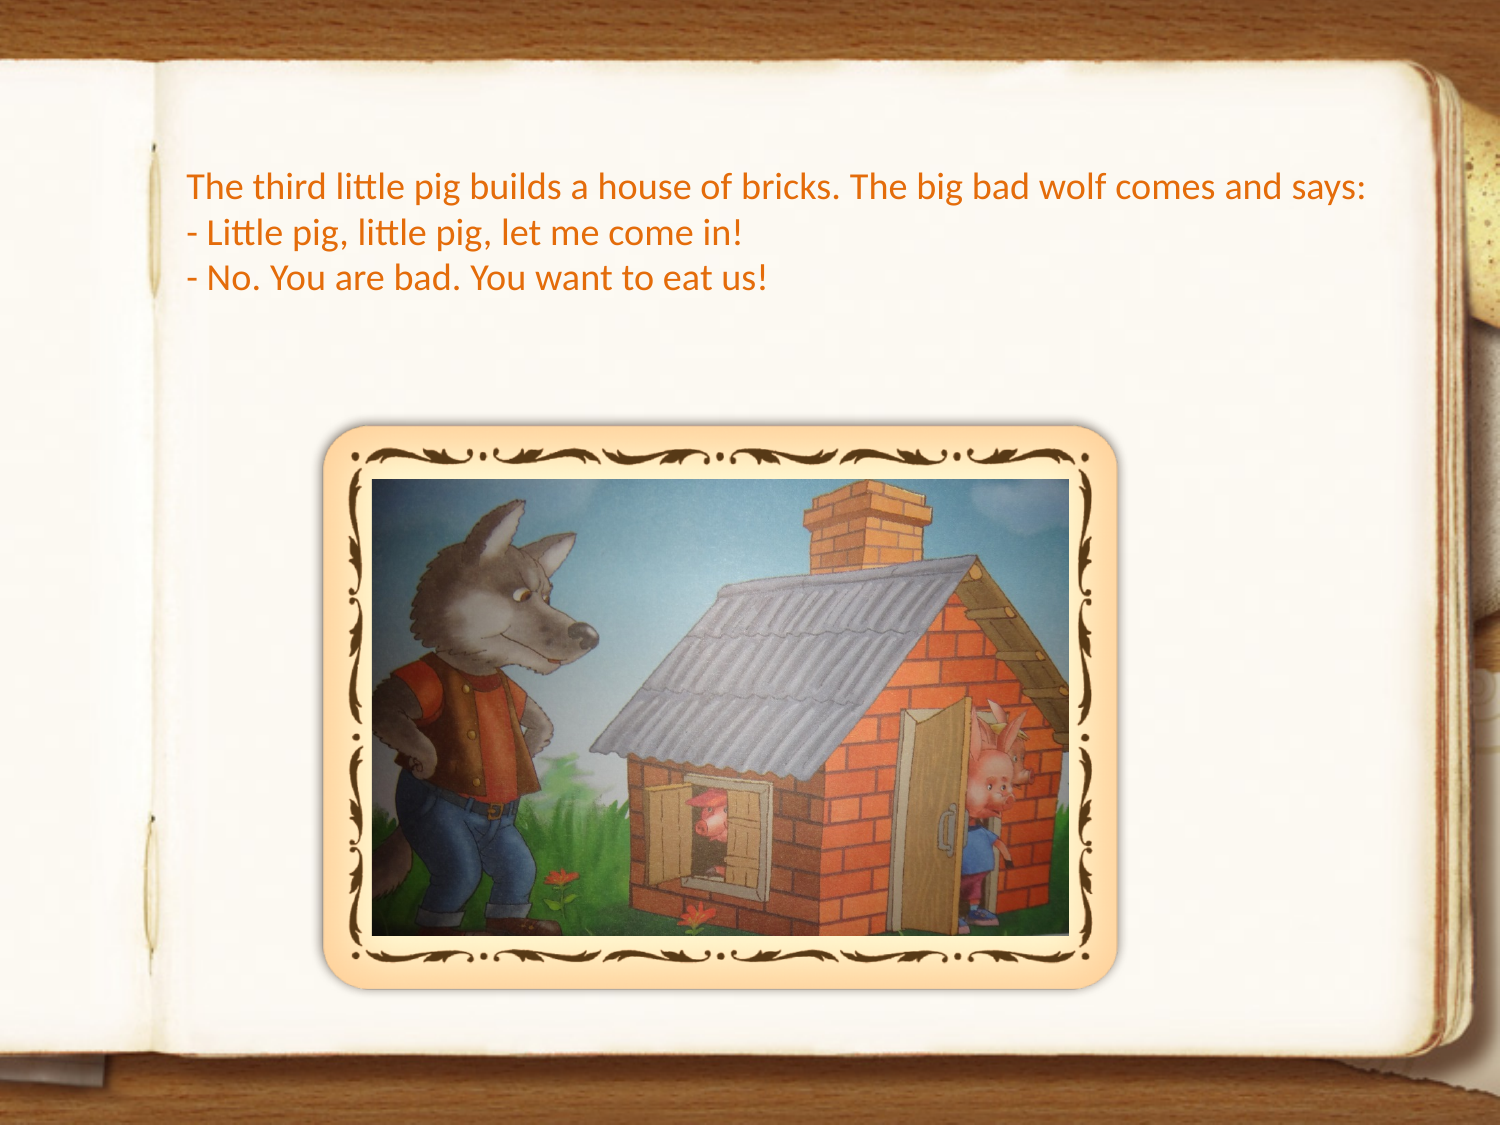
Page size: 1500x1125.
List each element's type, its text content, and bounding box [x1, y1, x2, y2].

picture [0, 0, 1500, 1125]
title The third little pig builds a house of bricks. The big bad wolf comes and says: - Little pig, little pig, let me come in! - No. You are bad. You want to eat us! [171, 149, 1414, 311]
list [371, 479, 1069, 936]
